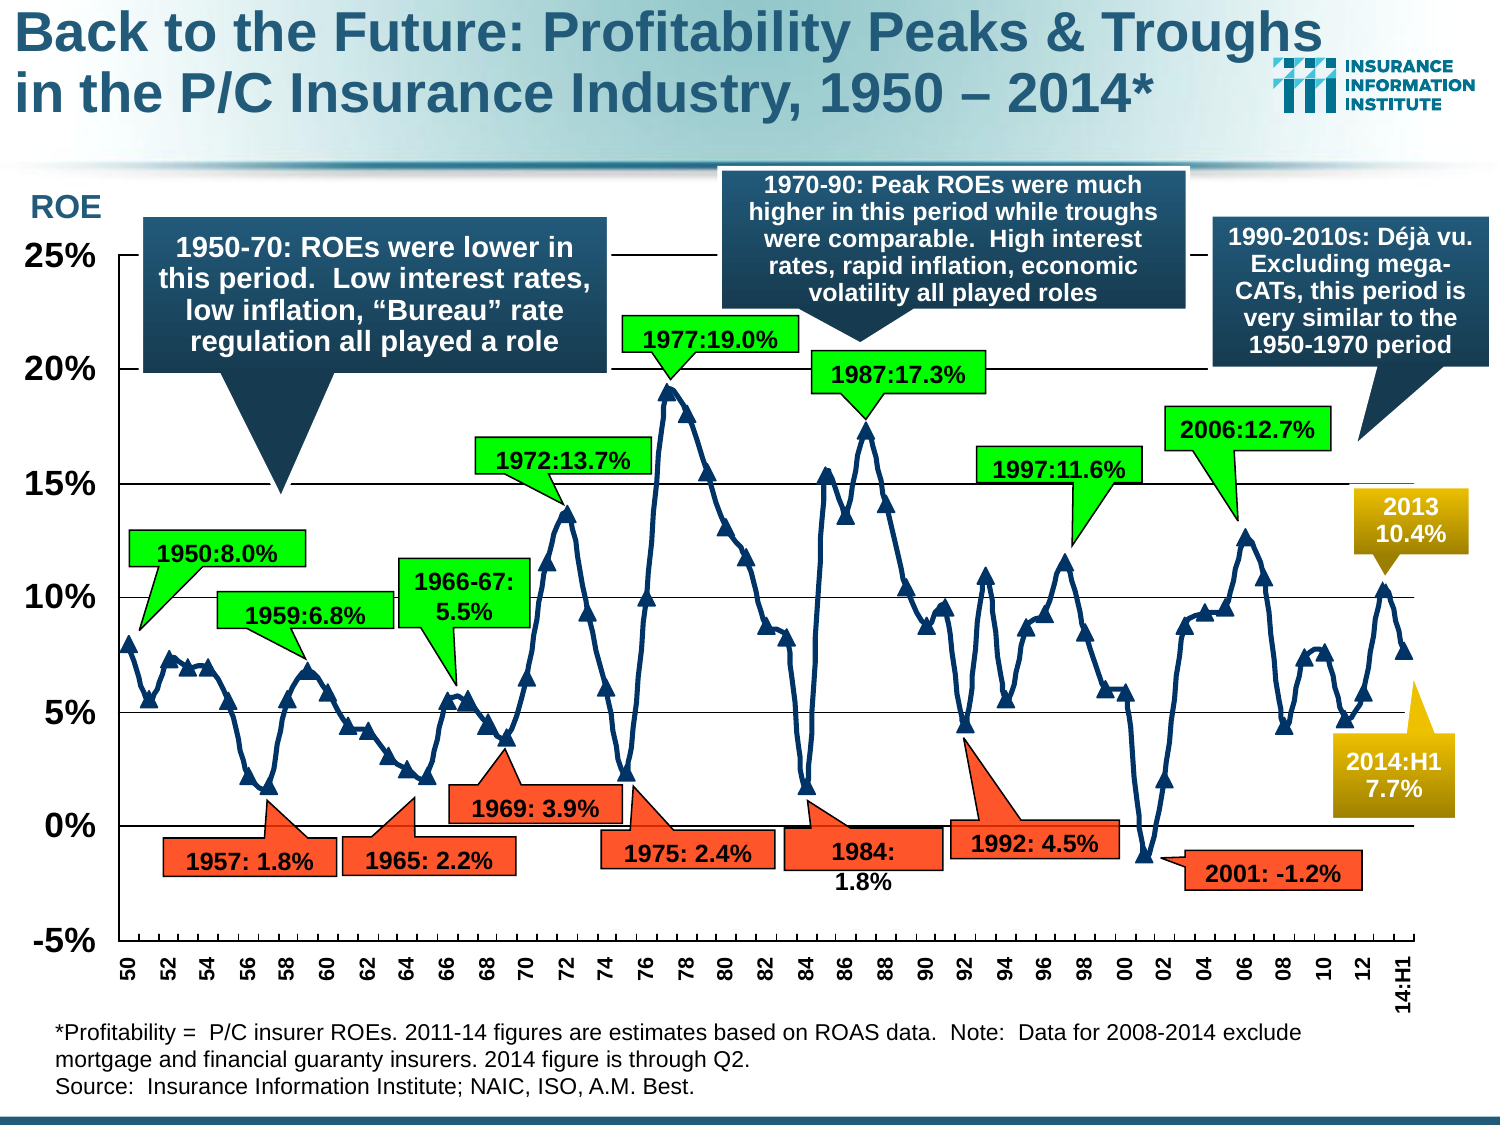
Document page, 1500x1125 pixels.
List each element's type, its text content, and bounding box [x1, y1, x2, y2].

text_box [0, 196, 1448, 1125]
text_box 2013 10.4% [1451, 485, 1471, 557]
text_box ROE [30, 189, 199, 196]
text_box 2014:H1 7.7% [1451, 731, 1458, 821]
text_box Back to the Future: Profitability Peaks & Troughs in the P/C Insurance Industry, 1950 – 2014* [6, 0, 1351, 158]
picture [0, 0, 1500, 189]
text_box 1970-90: Peak ROEs were much higher in this period while troughs were comparable. High interest rates, rapid inflation, economic volatility all played roles [719, 168, 1188, 196]
text_box 1990-2010s: Déjà vu. Excluding mega-CATs, this period is very similar to the 1950-1970 period [1451, 214, 1492, 369]
